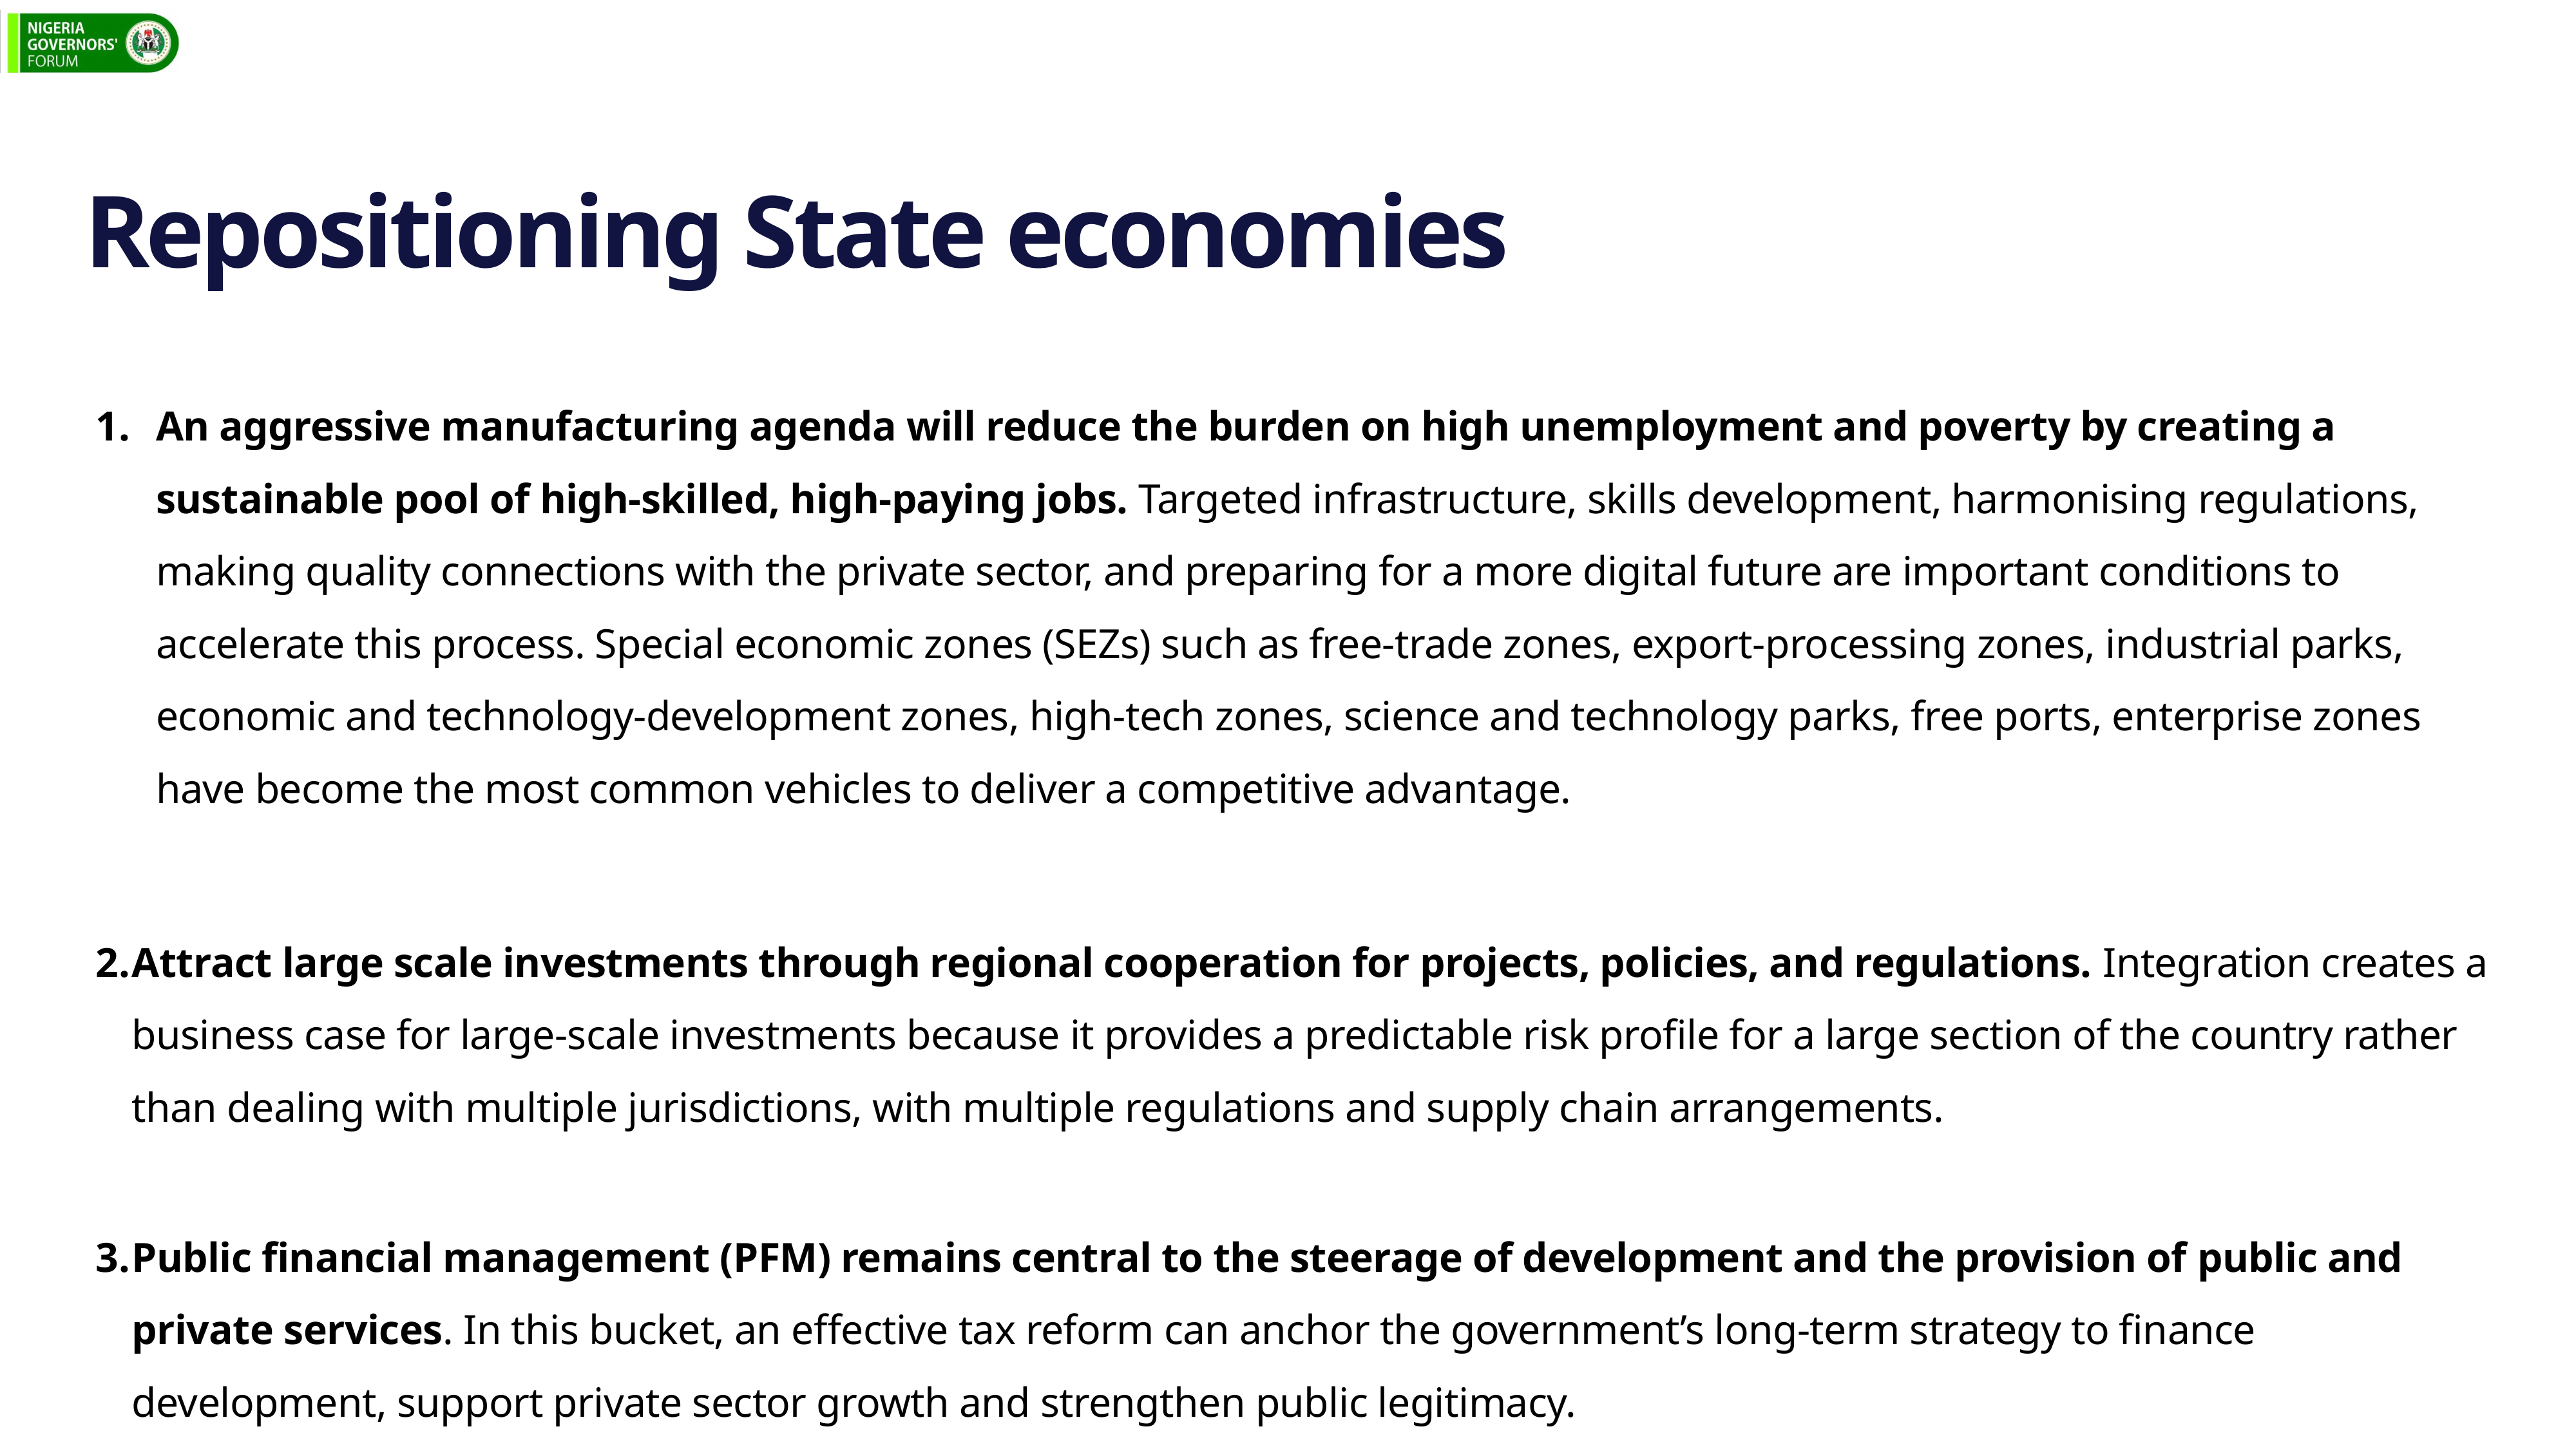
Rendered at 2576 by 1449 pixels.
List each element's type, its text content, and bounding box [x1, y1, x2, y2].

list An aggressive manufacturing agenda will reduce the burden on high unemployment and poverty by creating a sustainable pool of high-skilled, high-paying jobs. Targeted infrastructure, skills development, harmonising regulations, making quality connections with the private sector, and preparing for a more digital future are important conditions to accelerate this process. Special economic zones (SEZs) such as free-trade zones, export-processing zones, industrial parks, economic and technology-development zones, high-tech zones, science and technology parks, free ports, enterprise zones have become the most common vehicles to deliver a competitive advantage. Attract large scale investments through regional cooperation for projects, policies, and regulations. Integration creates a business case for large-scale investments because it provides a predictable risk profile for a large section of the country rather than dealing with multiple jurisdictions, with multiple regulations and supply chain arrangements. Public financial management (PFM) remains central to the steerage of development and the provision of public and private services. In this bucket, an effective tax reform can anchor the government’s long-term strategy to finance development, support private sector growth and strengthen public legitimacy. [76, 367, 2511, 1423]
title Repositioning State economies [65, 73, 2535, 299]
picture [0, 10, 181, 73]
